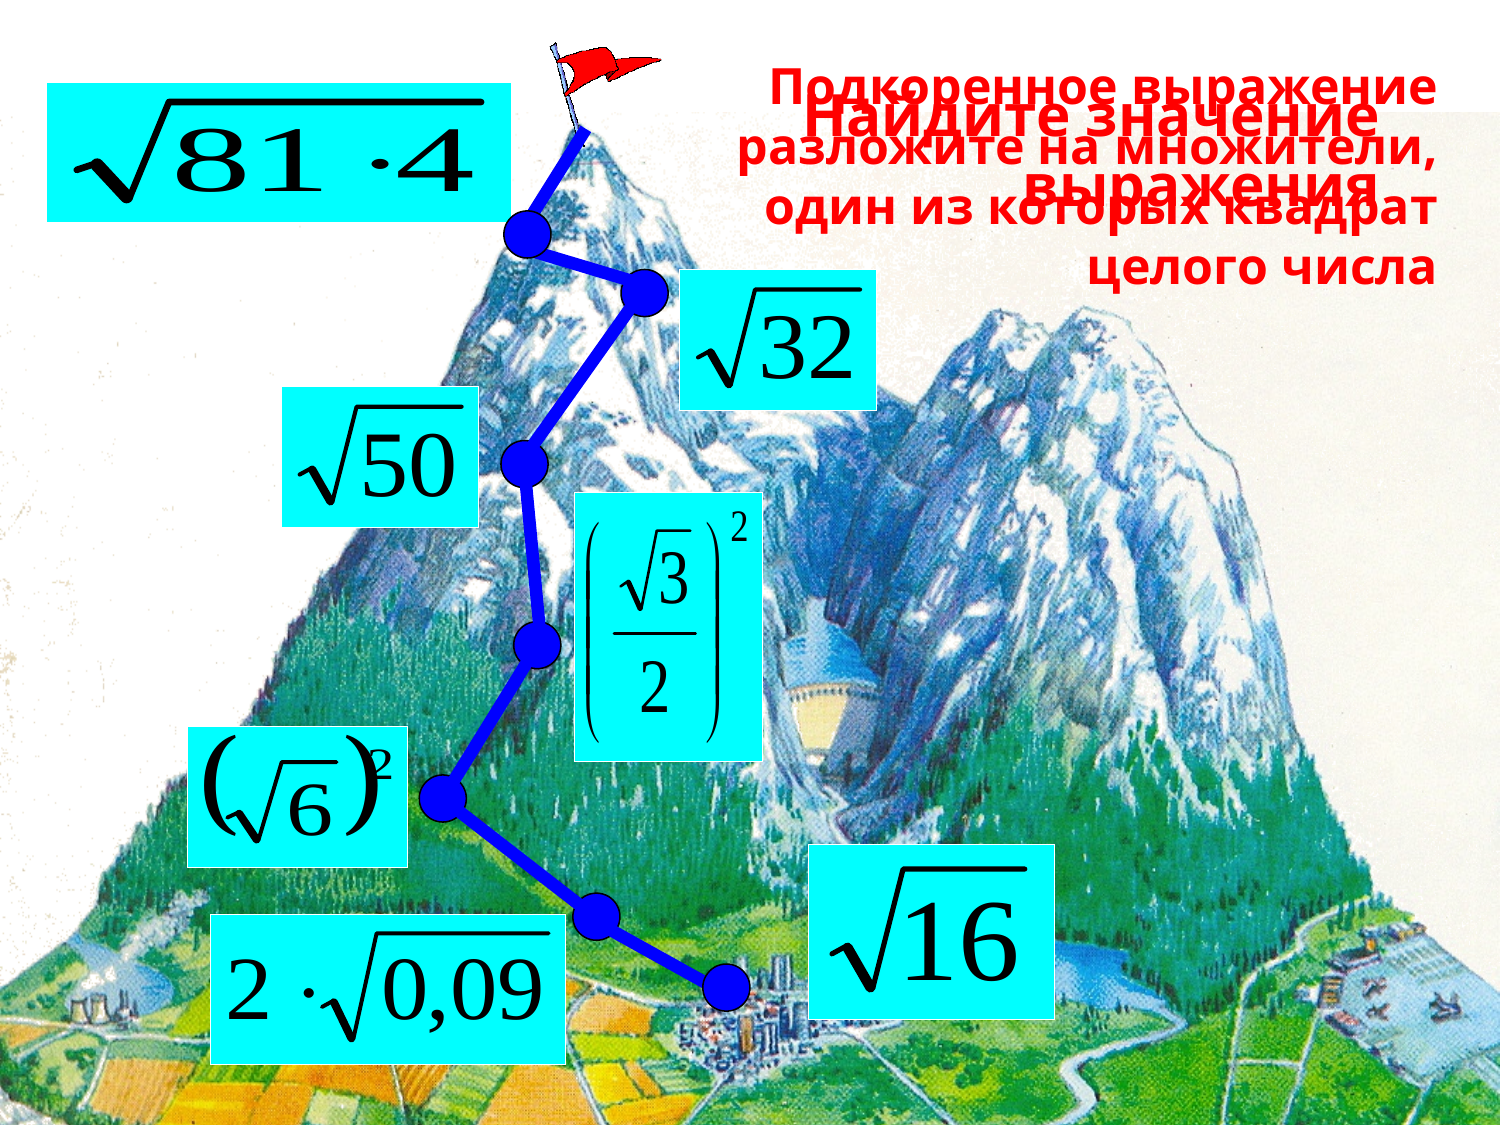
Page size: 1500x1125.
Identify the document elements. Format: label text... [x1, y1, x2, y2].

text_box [210, 913, 567, 1065]
text_box Подкоренное выражение разложите на множители, один из которых квадрат целого числа [703, 46, 1453, 110]
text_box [573, 491, 763, 762]
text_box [187, 726, 408, 868]
picture [0, 42, 1500, 1125]
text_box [679, 269, 877, 411]
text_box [808, 843, 1056, 1021]
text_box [280, 386, 479, 528]
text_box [46, 81, 513, 223]
